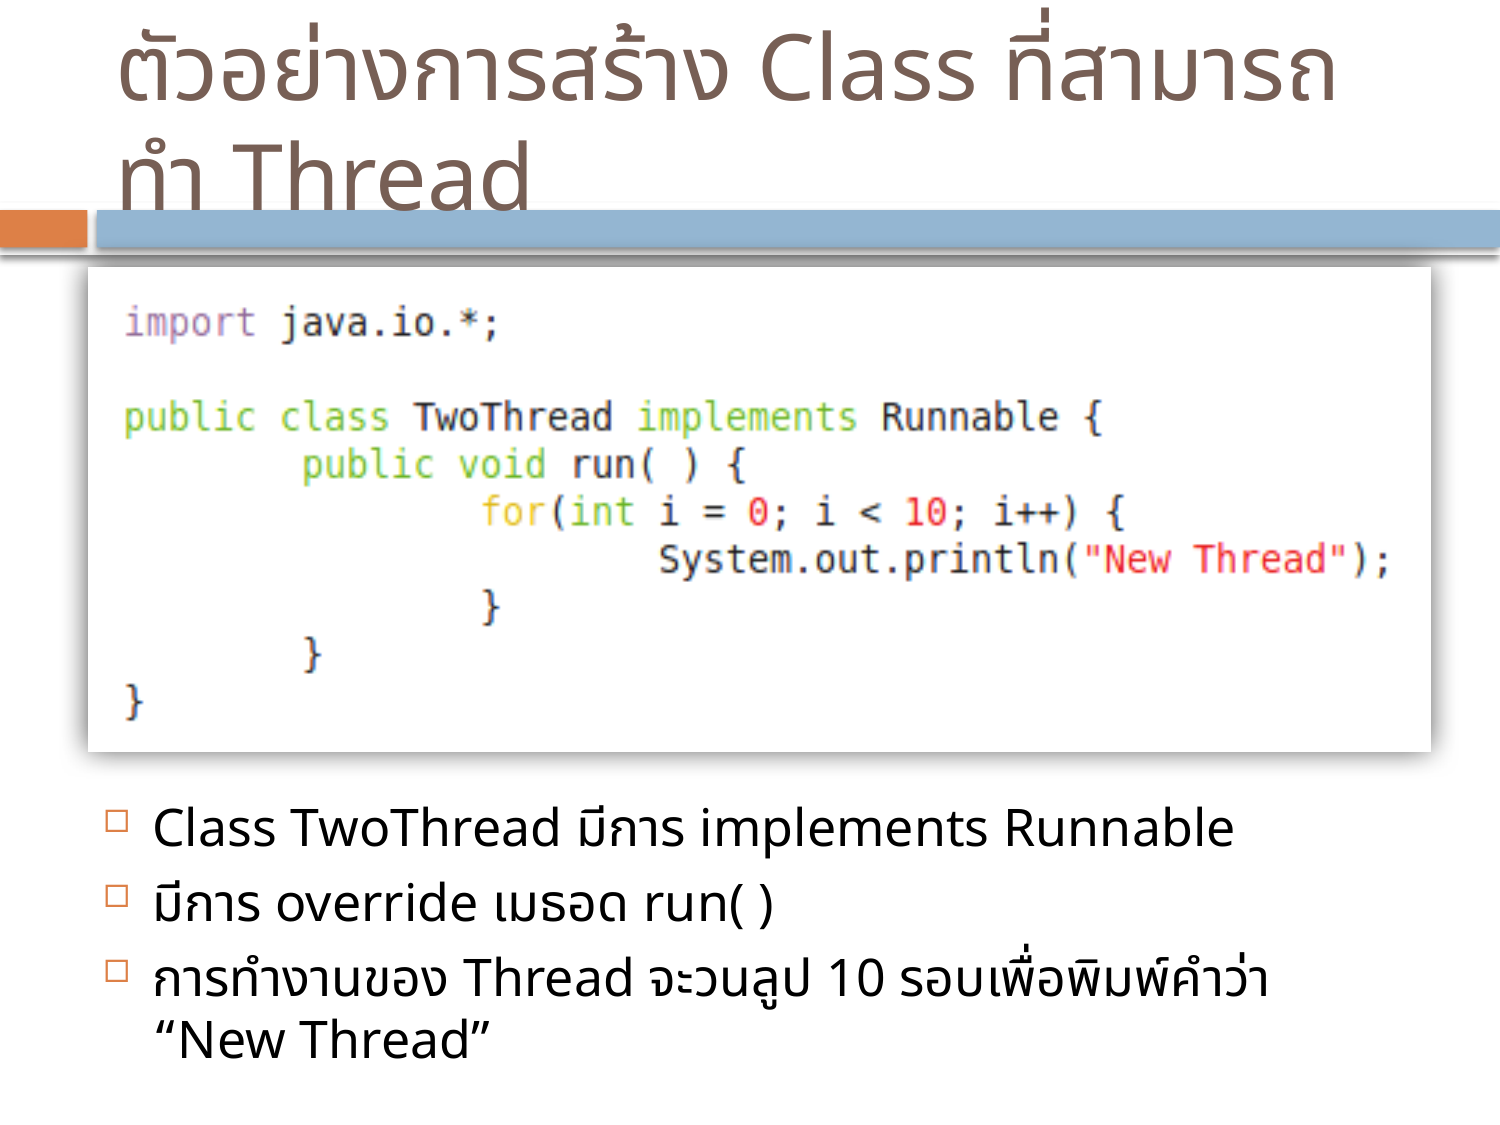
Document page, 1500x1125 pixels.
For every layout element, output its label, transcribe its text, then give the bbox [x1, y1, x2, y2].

title ตัวอย่างการสร้าง Class ที่สามารถทำ Thread [100, 37, 1438, 200]
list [88, 266, 1431, 752]
text_box Class TwoThread มีการ implements Runnable มีการ override เมธอด run( ) การทำงานของ Thread จะวนลูป 10 รอบเพื่อพิมพ์คำว่า “New Thread” [88, 786, 1426, 1083]
